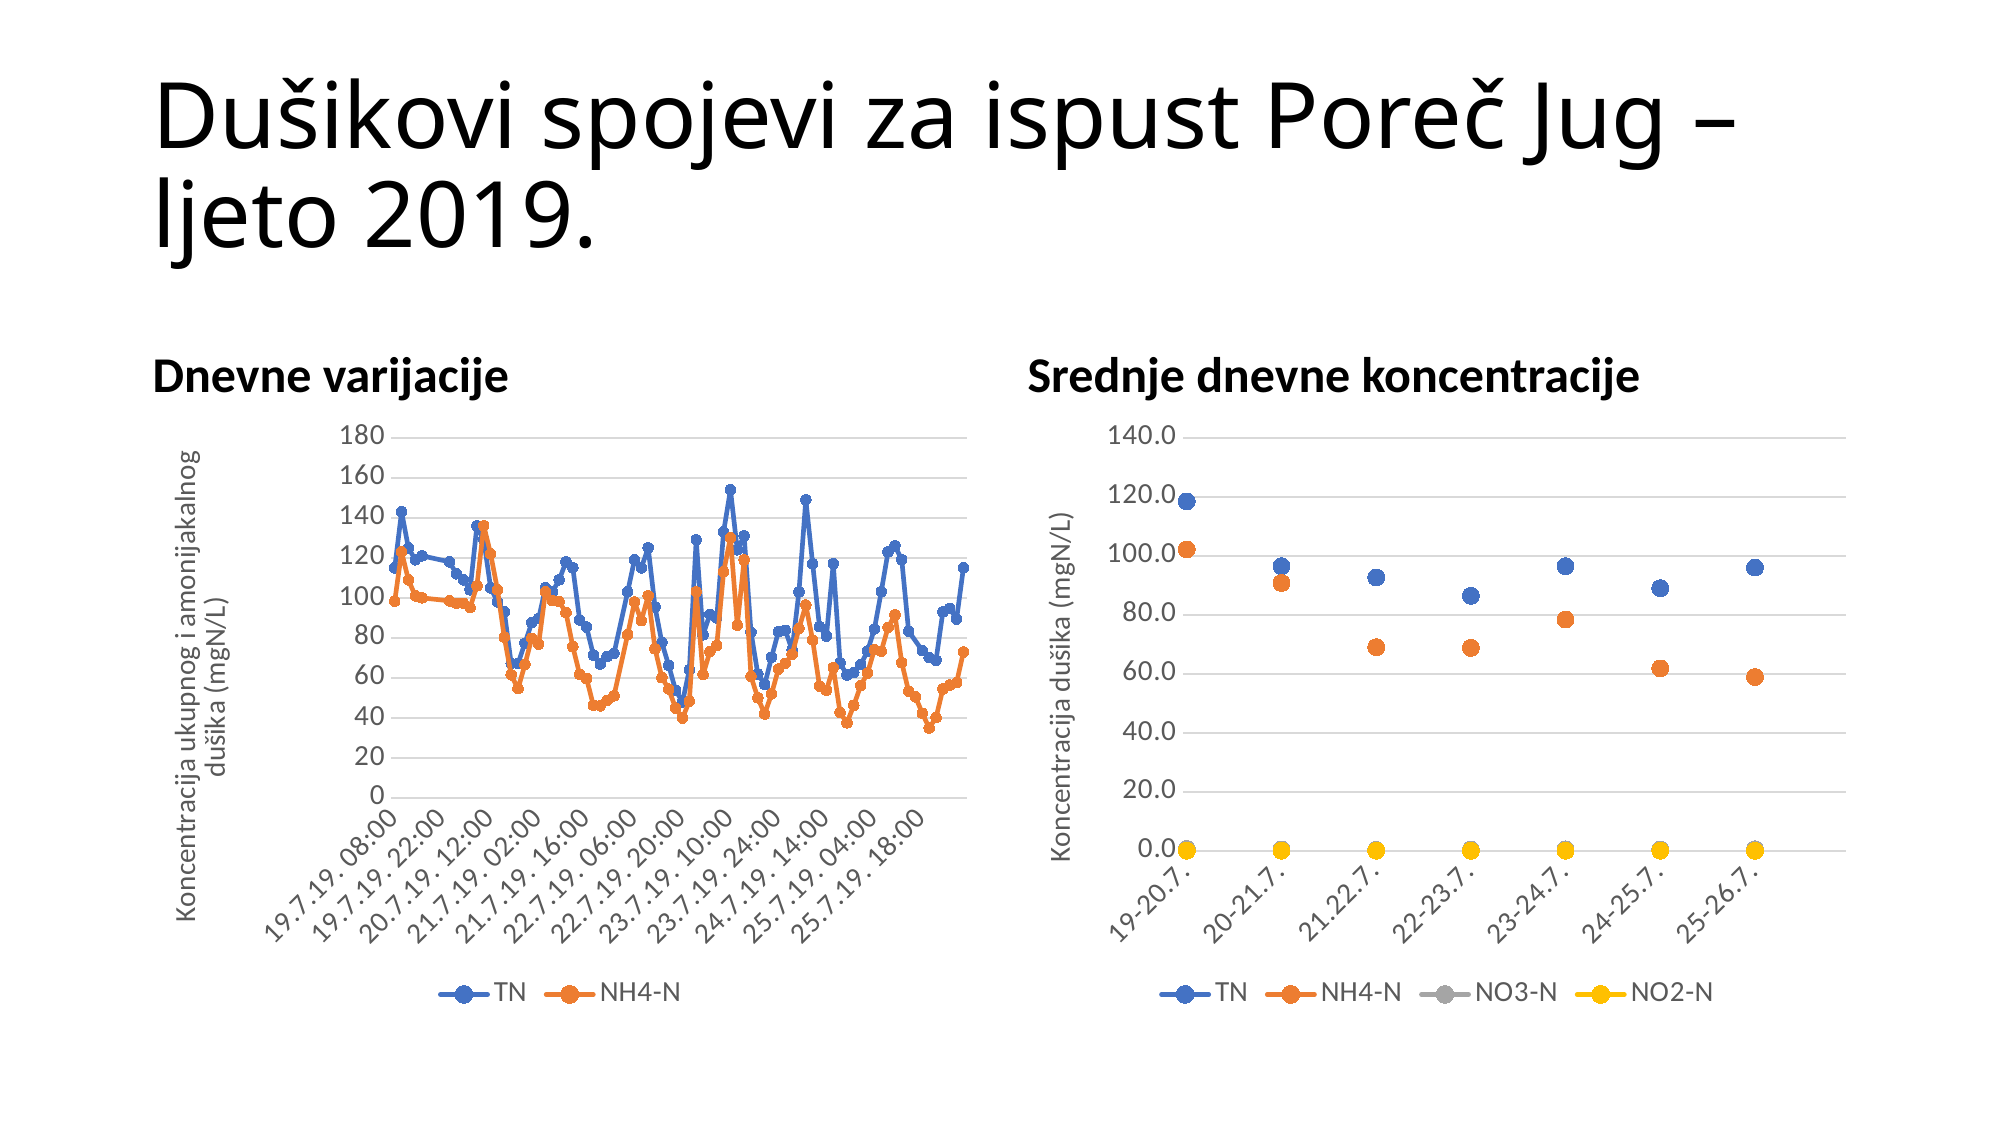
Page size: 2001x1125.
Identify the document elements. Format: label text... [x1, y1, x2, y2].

list Srednje dnevne koncentracije [1012, 275, 1863, 410]
chart [1012, 410, 1863, 1016]
list Dnevne varijacije [137, 275, 984, 410]
title Dušikovi spojevi za ispust Poreč Jug – ljeto 2019. [137, 59, 1863, 278]
chart [137, 410, 984, 1016]
